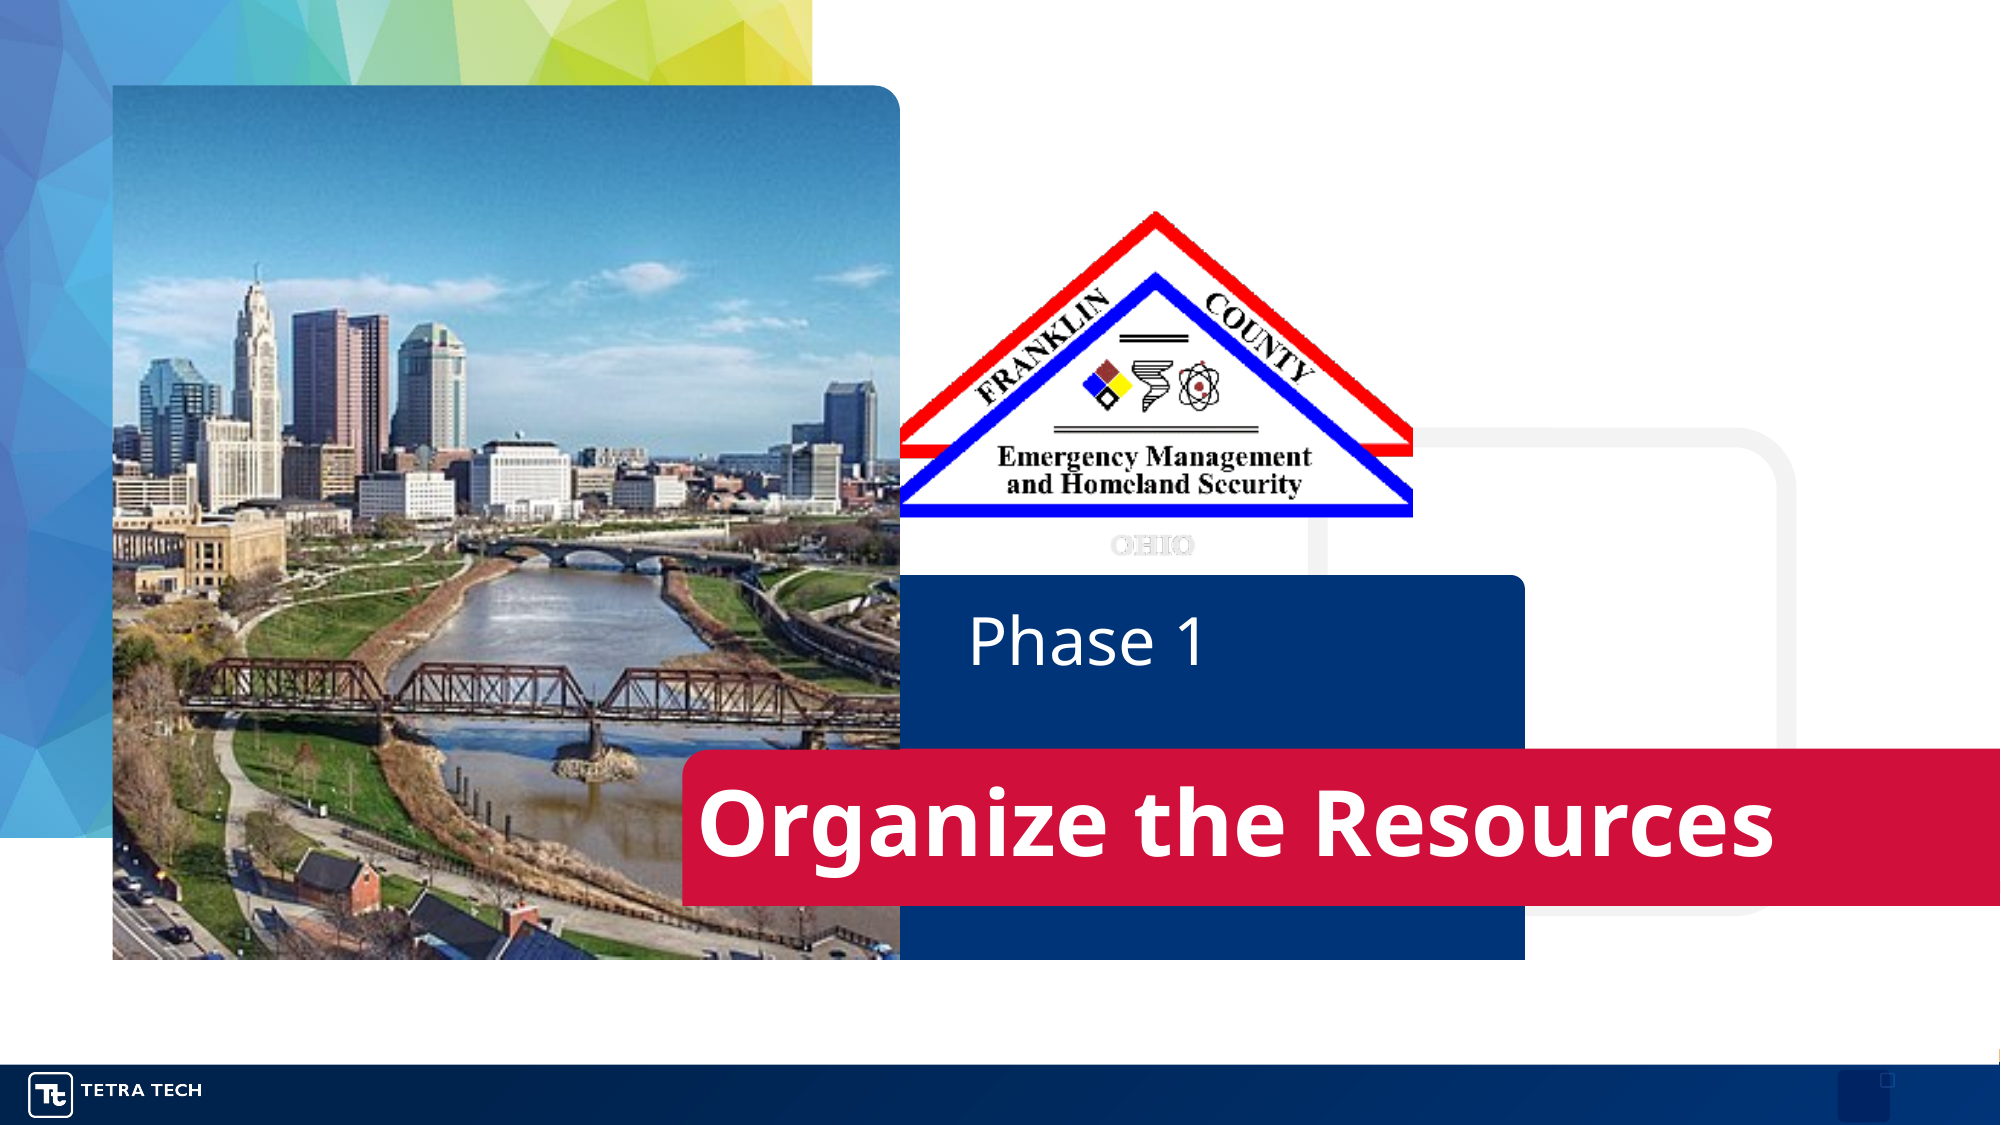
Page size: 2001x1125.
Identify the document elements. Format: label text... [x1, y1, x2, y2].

title Organize the Resources [904, 748, 2000, 906]
list Phase 1 [937, 600, 1388, 713]
picture [28, 1072, 201, 1118]
picture [0, 0, 1414, 961]
